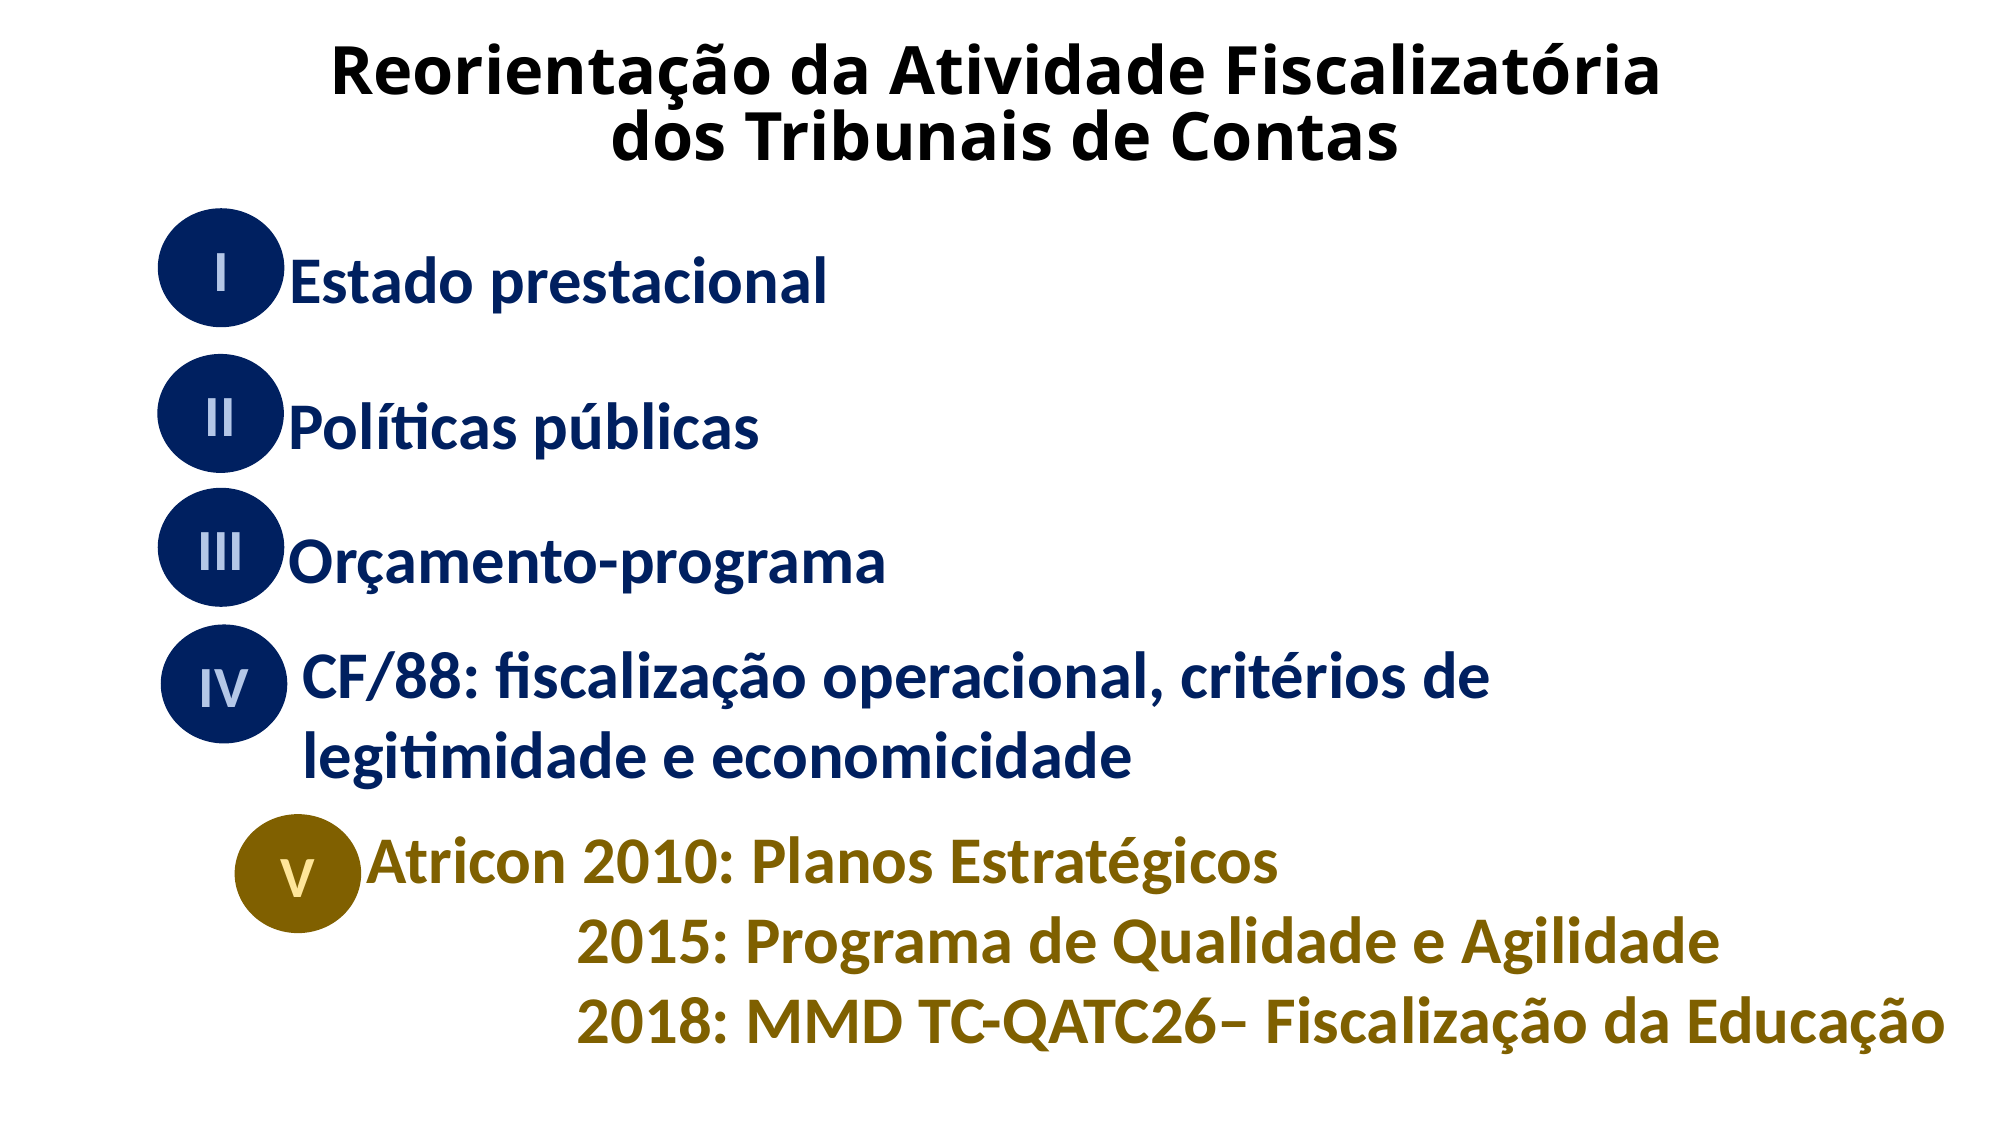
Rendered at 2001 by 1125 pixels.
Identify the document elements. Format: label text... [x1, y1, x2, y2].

text_box I [155, 206, 274, 330]
text_box Orçamento-programa [274, 509, 935, 605]
text_box Políticas públicas [273, 375, 1633, 471]
text_box CF/88: fiscalização operacional, critérios de legitimidade e economicidade [287, 624, 1659, 800]
text_box V [232, 812, 352, 936]
text_box Atricon 2010: Planos Estratégicos 2015: Programa de Qualidade e Agilidade 2018: MMD TC-QATC26– Fiscalização da Educação [352, 809, 1985, 1064]
text_box IV [158, 622, 287, 746]
text_box Reorientação da Atividade Fiscalizatória dos Tribunais de Contas [69, 33, 1924, 182]
text_box III [155, 485, 274, 609]
text_box II [155, 351, 273, 476]
text_box Estado prestacional [274, 229, 1634, 325]
